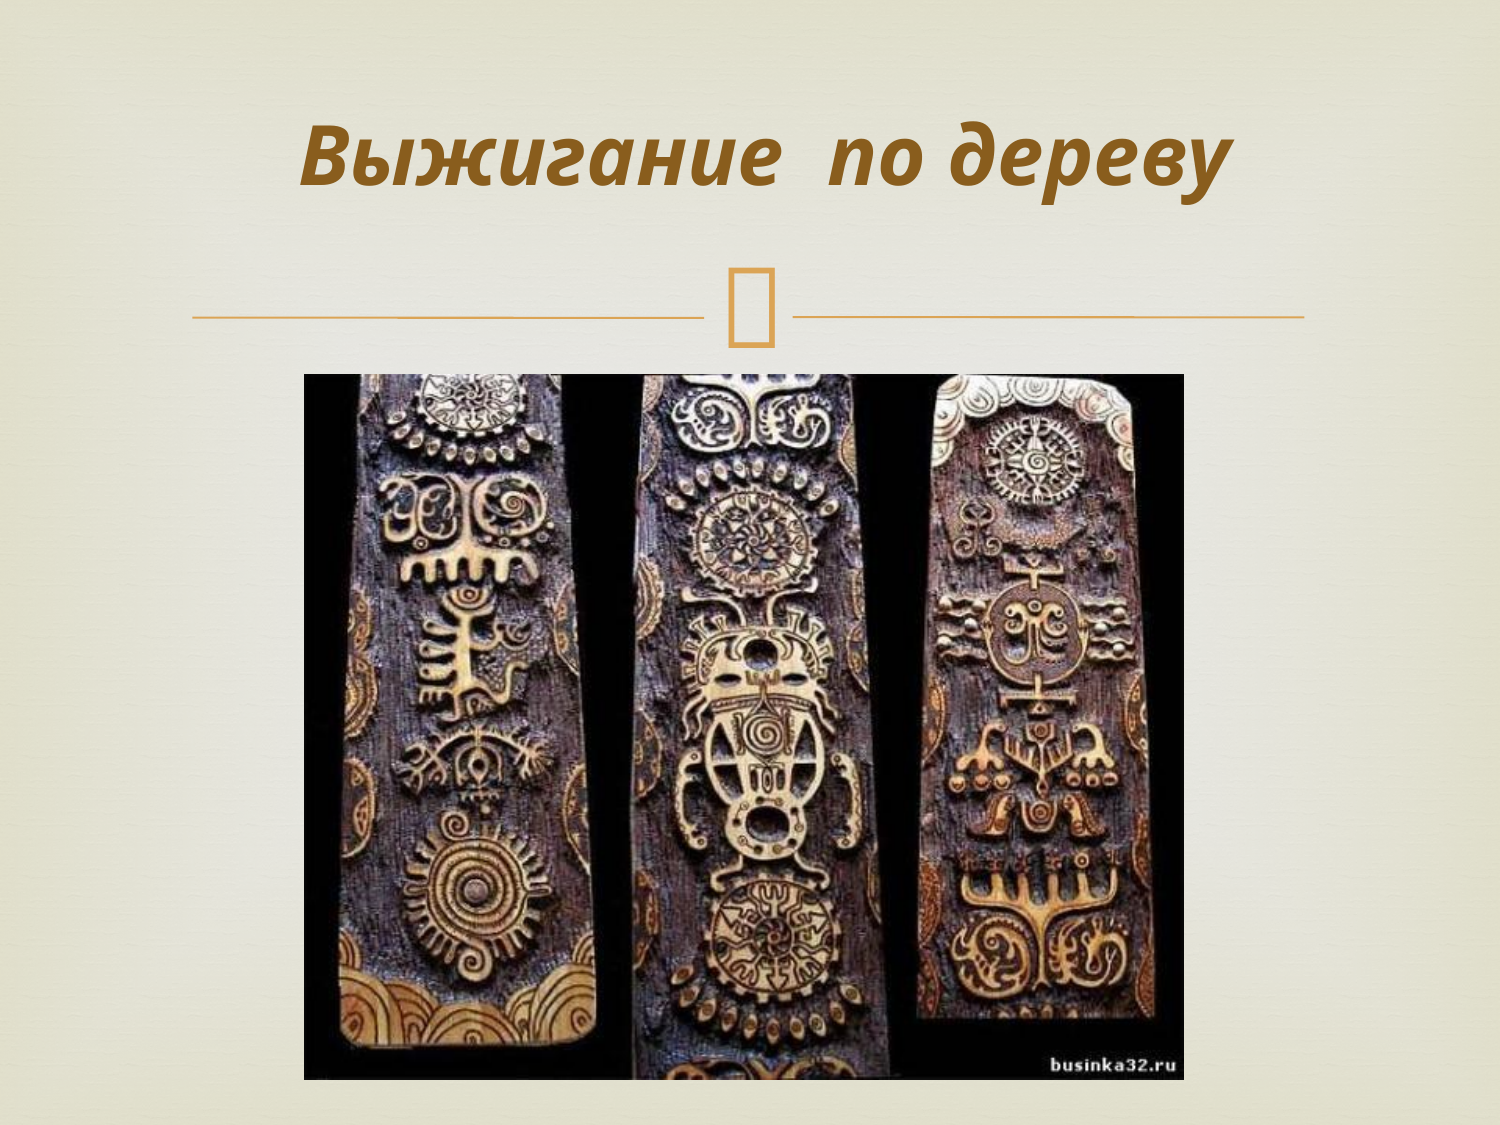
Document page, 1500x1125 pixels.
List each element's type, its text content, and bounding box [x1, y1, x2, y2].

title Выжигание по дереву [128, 35, 1402, 270]
picture [304, 374, 1185, 1080]
